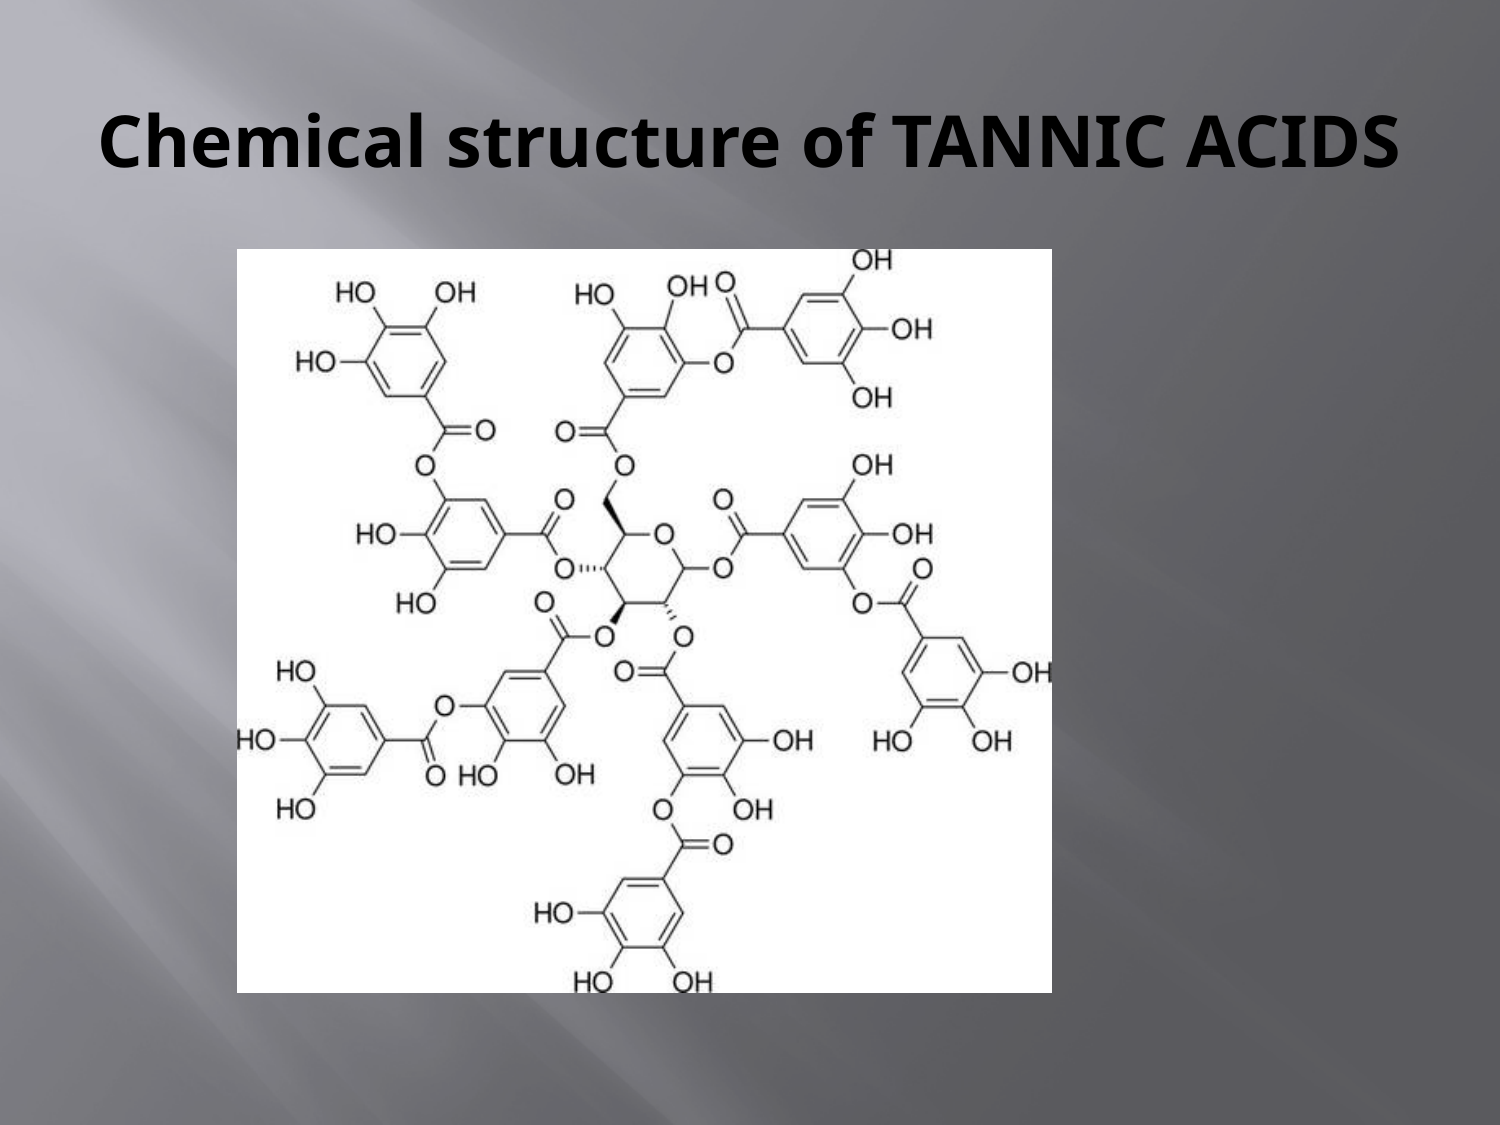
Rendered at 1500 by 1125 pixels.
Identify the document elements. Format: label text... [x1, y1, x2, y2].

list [237, 249, 1052, 993]
title Chemical structure of TANNIC ACIDS [75, 45, 1425, 233]
